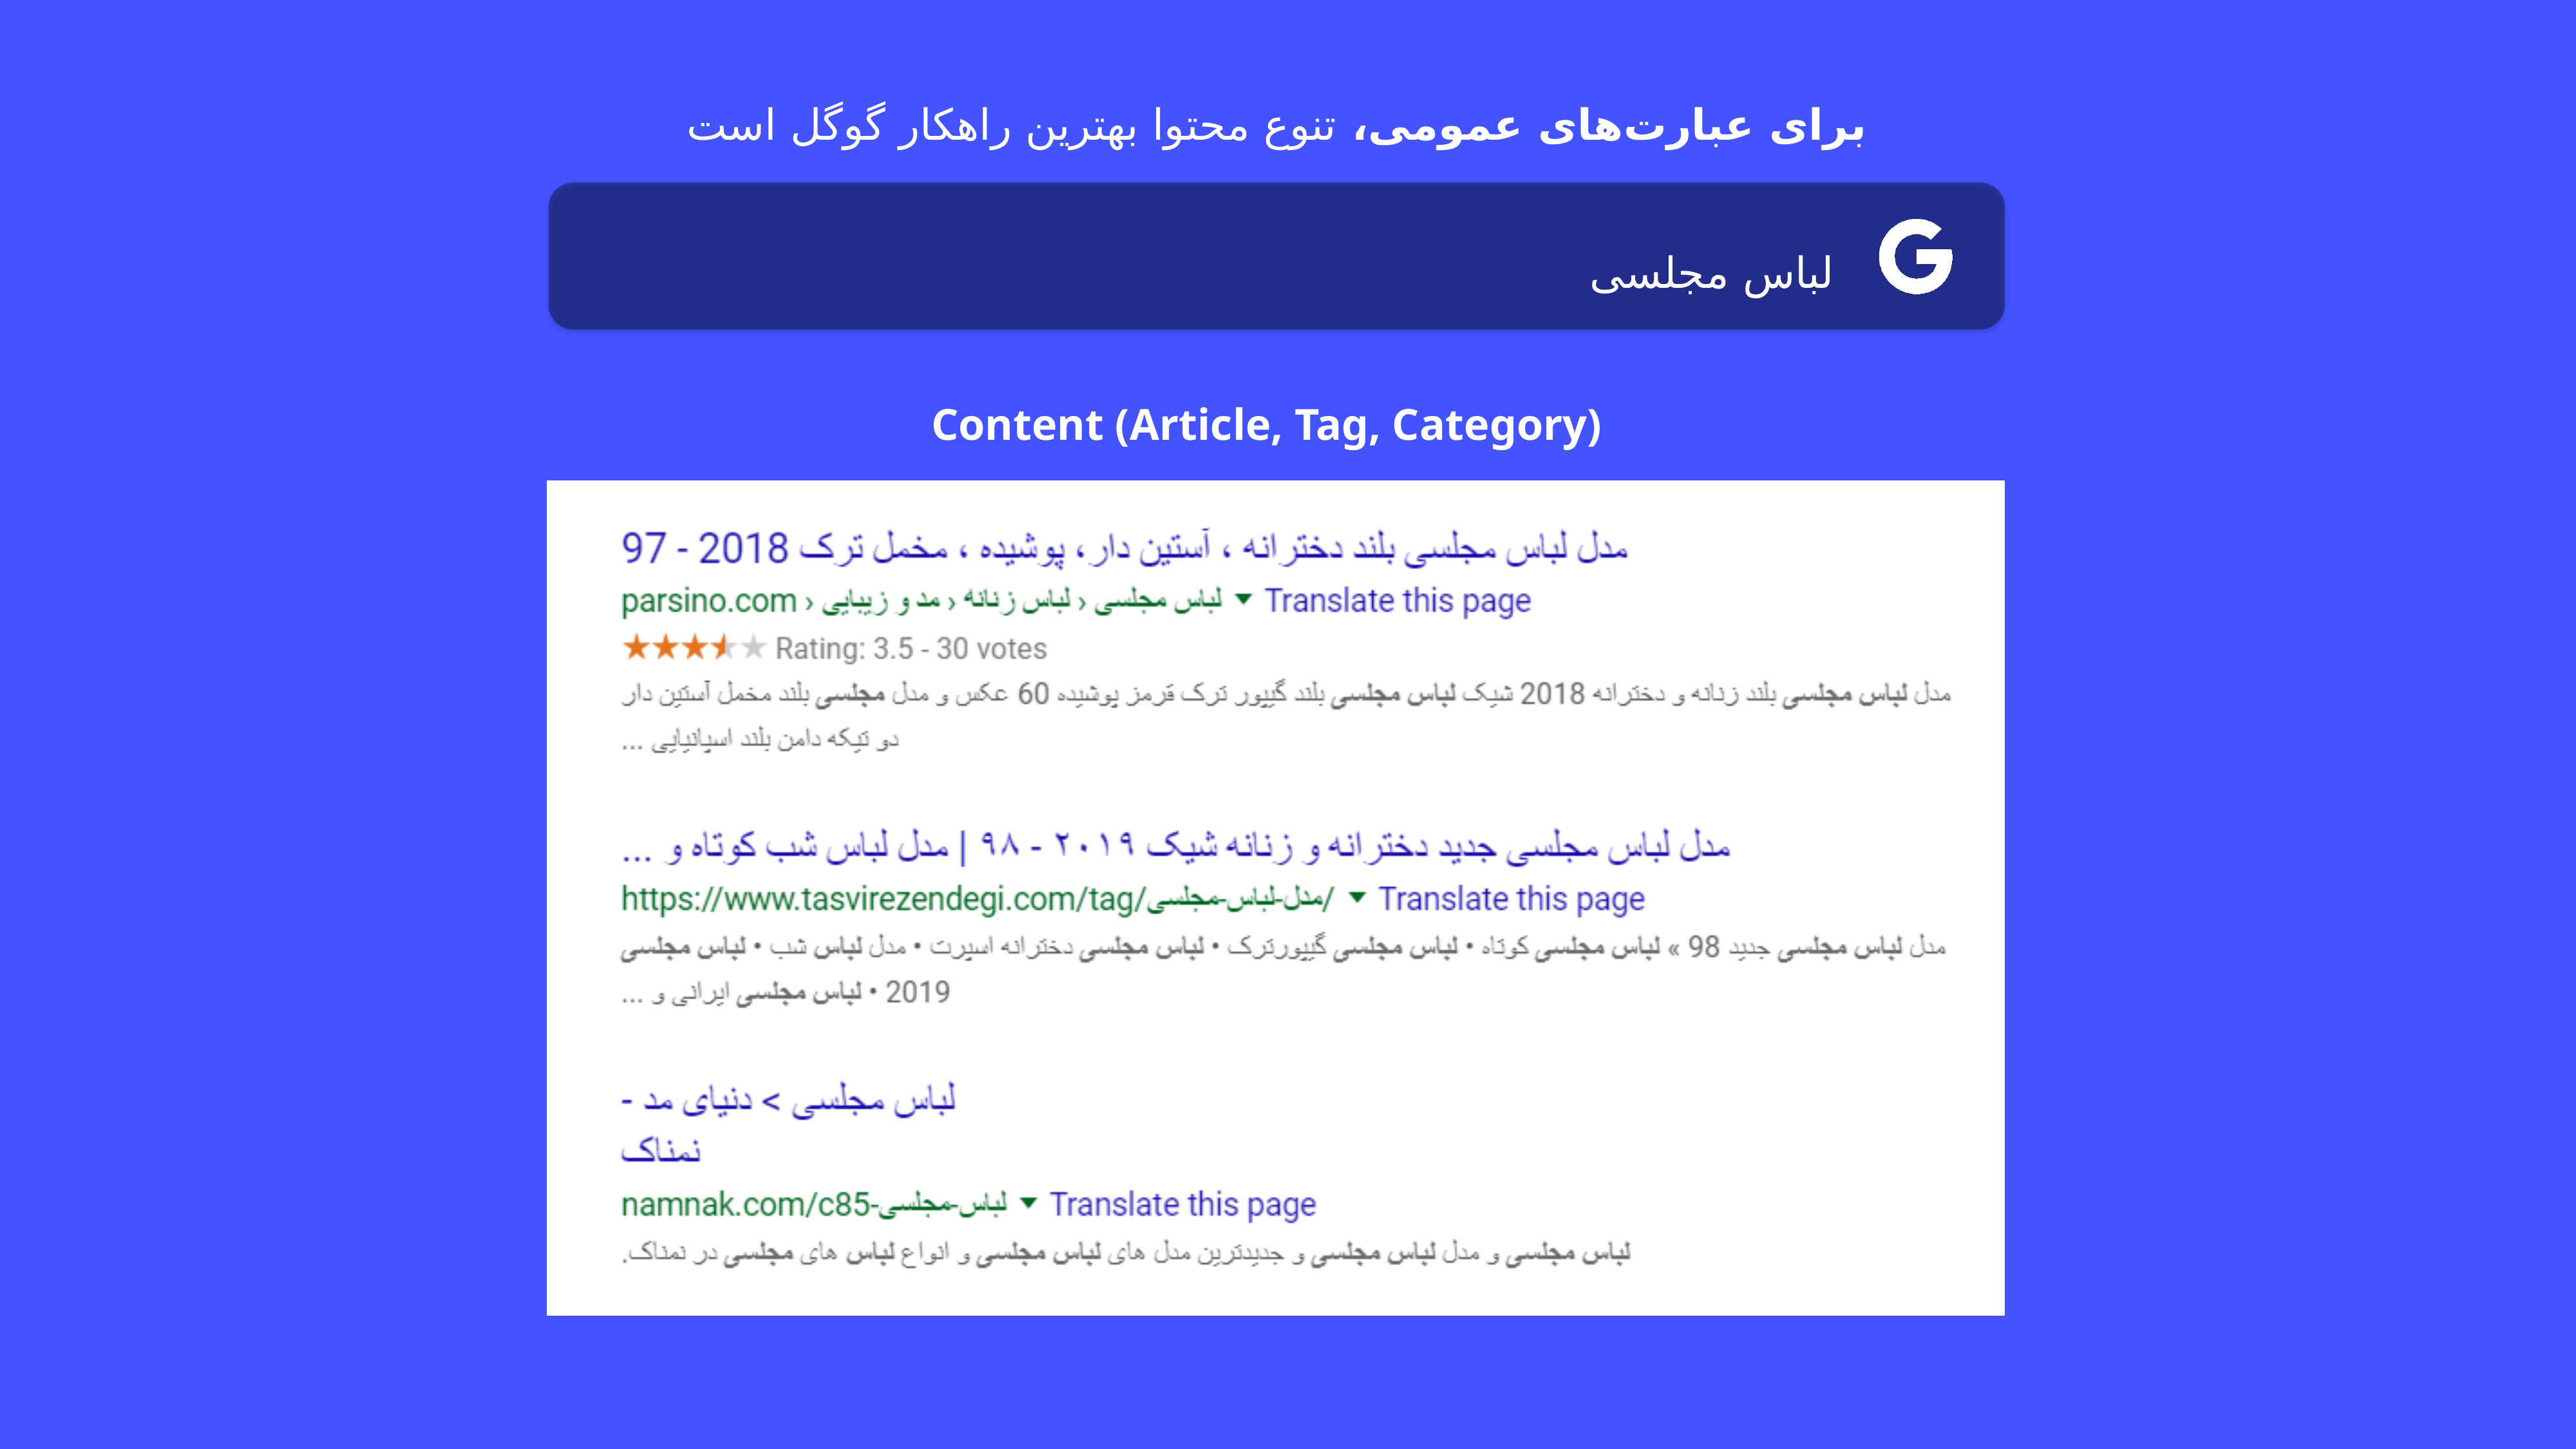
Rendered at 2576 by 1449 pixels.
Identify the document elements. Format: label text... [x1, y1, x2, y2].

picture [546, 480, 2005, 1316]
text_box Content (Article, Tag, Category) [603, 340, 1930, 455]
text_box برای عبارت‌های عمومی، تنوع محتوا بهترین راهکار گوگل است [614, 40, 1940, 155]
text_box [548, 182, 2005, 330]
